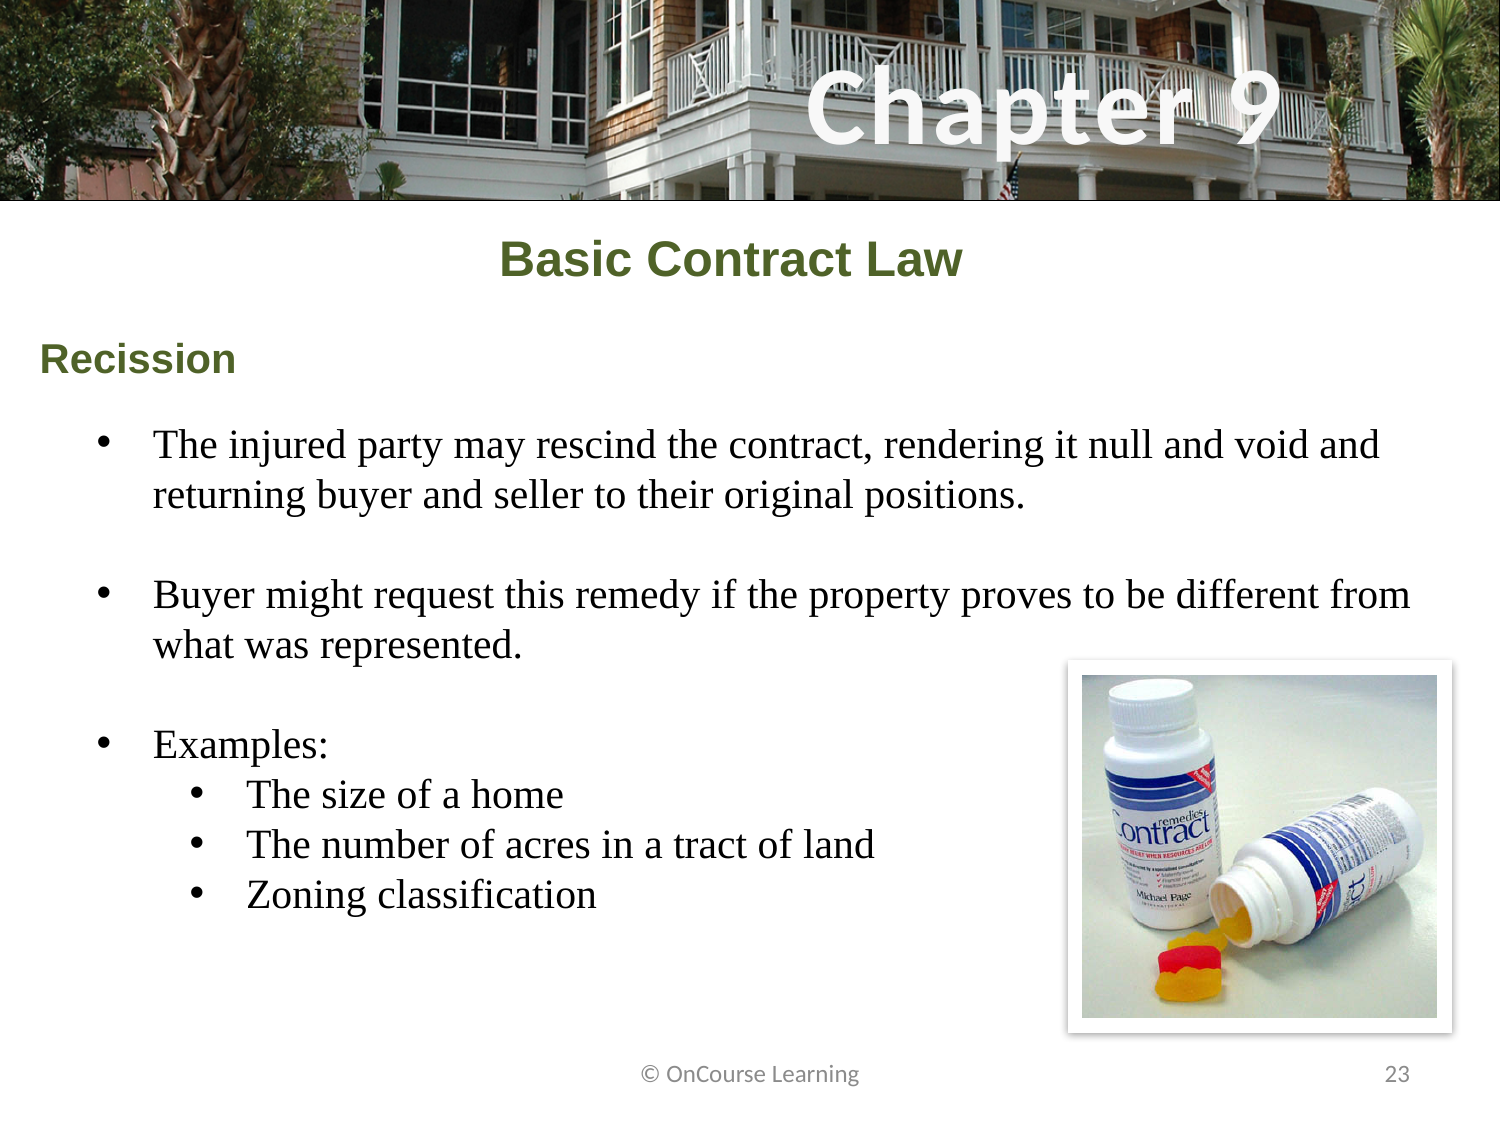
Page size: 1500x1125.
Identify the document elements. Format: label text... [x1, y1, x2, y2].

picture [0, 0, 1500, 201]
text_box Basic Contract Law Recission The injured party may rescind the contract, rendering it null and void and returning buyer and seller to their original positions. Buyer might request this remedy if the property proves to be different from what was represented. Examples: The size of a home The number of acres in a tract of land Zoning classification [24, 219, 1438, 925]
slide_number 23 [1074, 1042, 1425, 1103]
footer © OnCourse Learning [512, 1042, 988, 1103]
picture [1082, 674, 1438, 1019]
